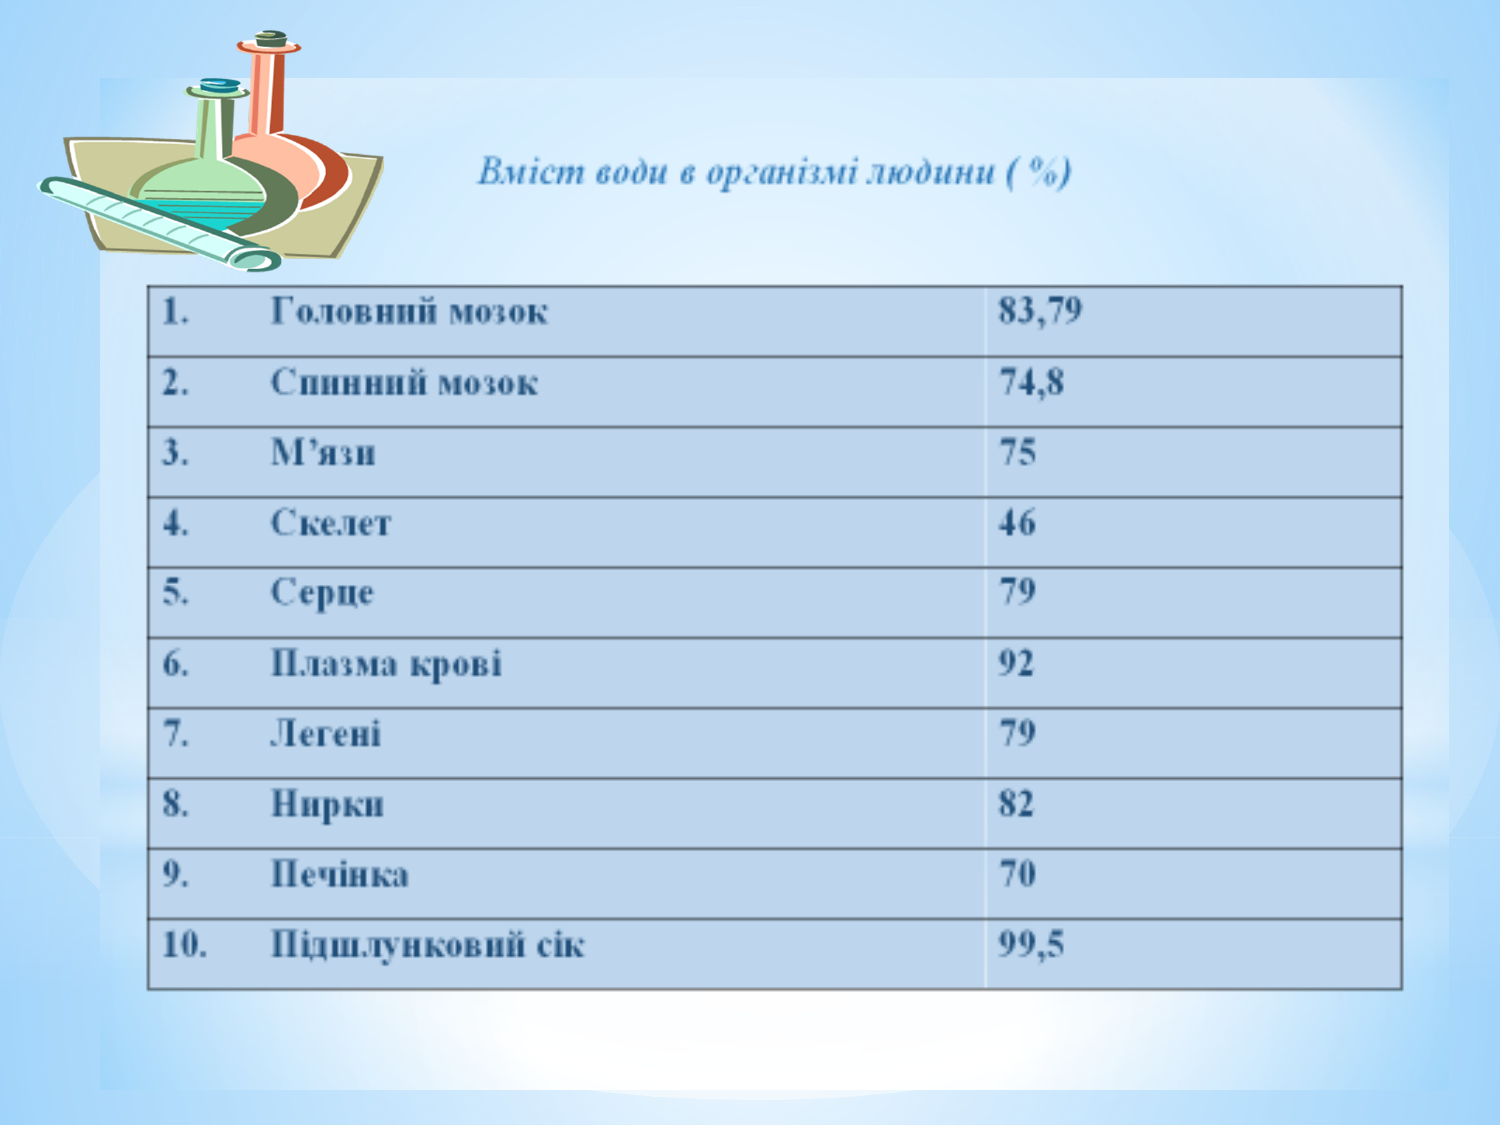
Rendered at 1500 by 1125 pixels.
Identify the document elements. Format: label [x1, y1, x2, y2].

picture [29, 26, 385, 275]
list [99, 77, 1450, 1090]
